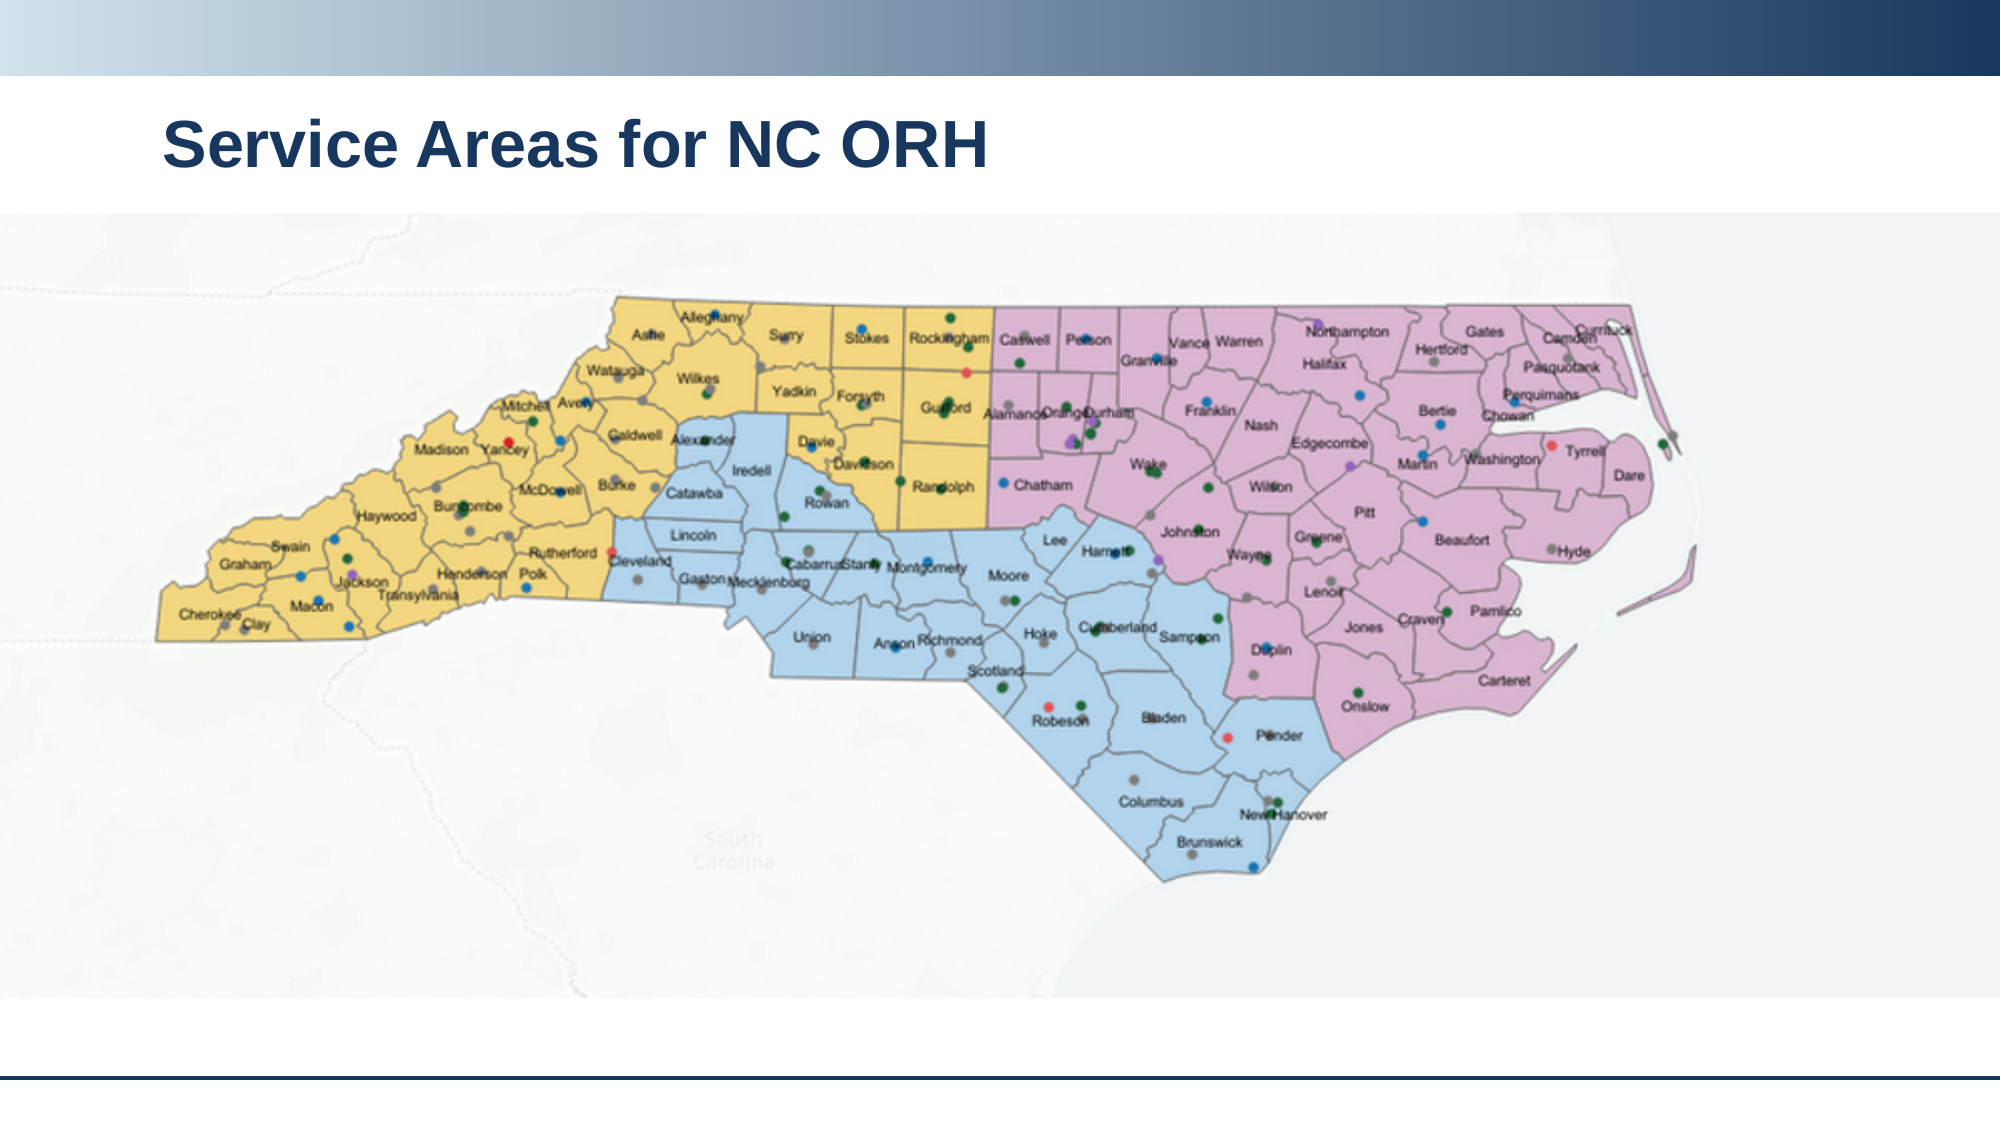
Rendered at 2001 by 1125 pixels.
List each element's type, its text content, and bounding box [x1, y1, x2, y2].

title Service Areas for NC ORH [147, 102, 1863, 193]
picture [0, 213, 2000, 998]
